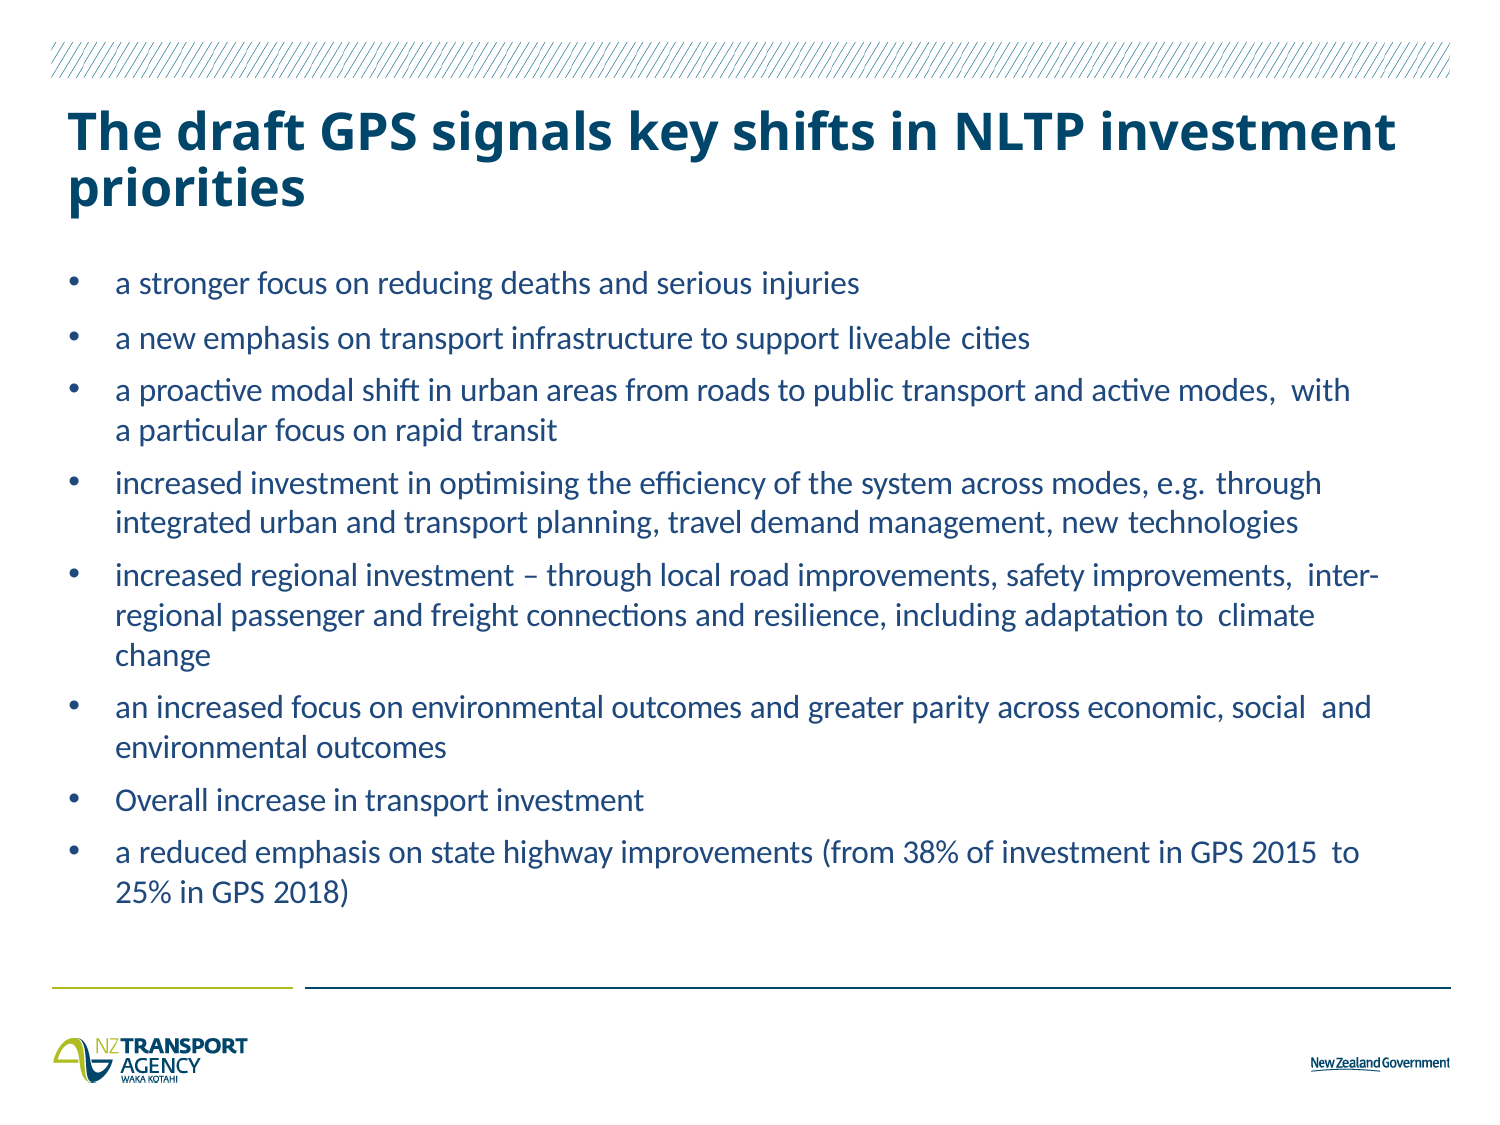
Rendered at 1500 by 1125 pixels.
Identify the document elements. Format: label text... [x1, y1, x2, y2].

text_box a stronger focus on reducing deaths and serious injuries a new emphasis on transport infrastructure to support liveable cities a proactive modal shift in urban areas from roads to public transport and active modes, with a particular focus on rapid transit increased investment in optimising the efficiency of the system across modes, e.g. through integrated urban and transport planning, travel demand management, new technologies increased regional investment – through local road improvements, safety improvements, inter-regional passenger and freight connections and resilience, including adaptation to climate change an increased focus on environmental outcomes and greater parity across economic, social and environmental outcomes Overall increase in transport investment a reduced emphasis on state highway improvements (from 38% of investment in GPS 2015 to 25% in GPS 2018) [51, 253, 1421, 976]
text_box The draft GPS signals key shifts in NLTP investment priorities [53, 98, 1430, 230]
text_box [51, 42, 1450, 78]
picture [53, 1038, 1450, 1083]
picture [145, 1038, 153, 1050]
picture [209, 1042, 216, 1050]
